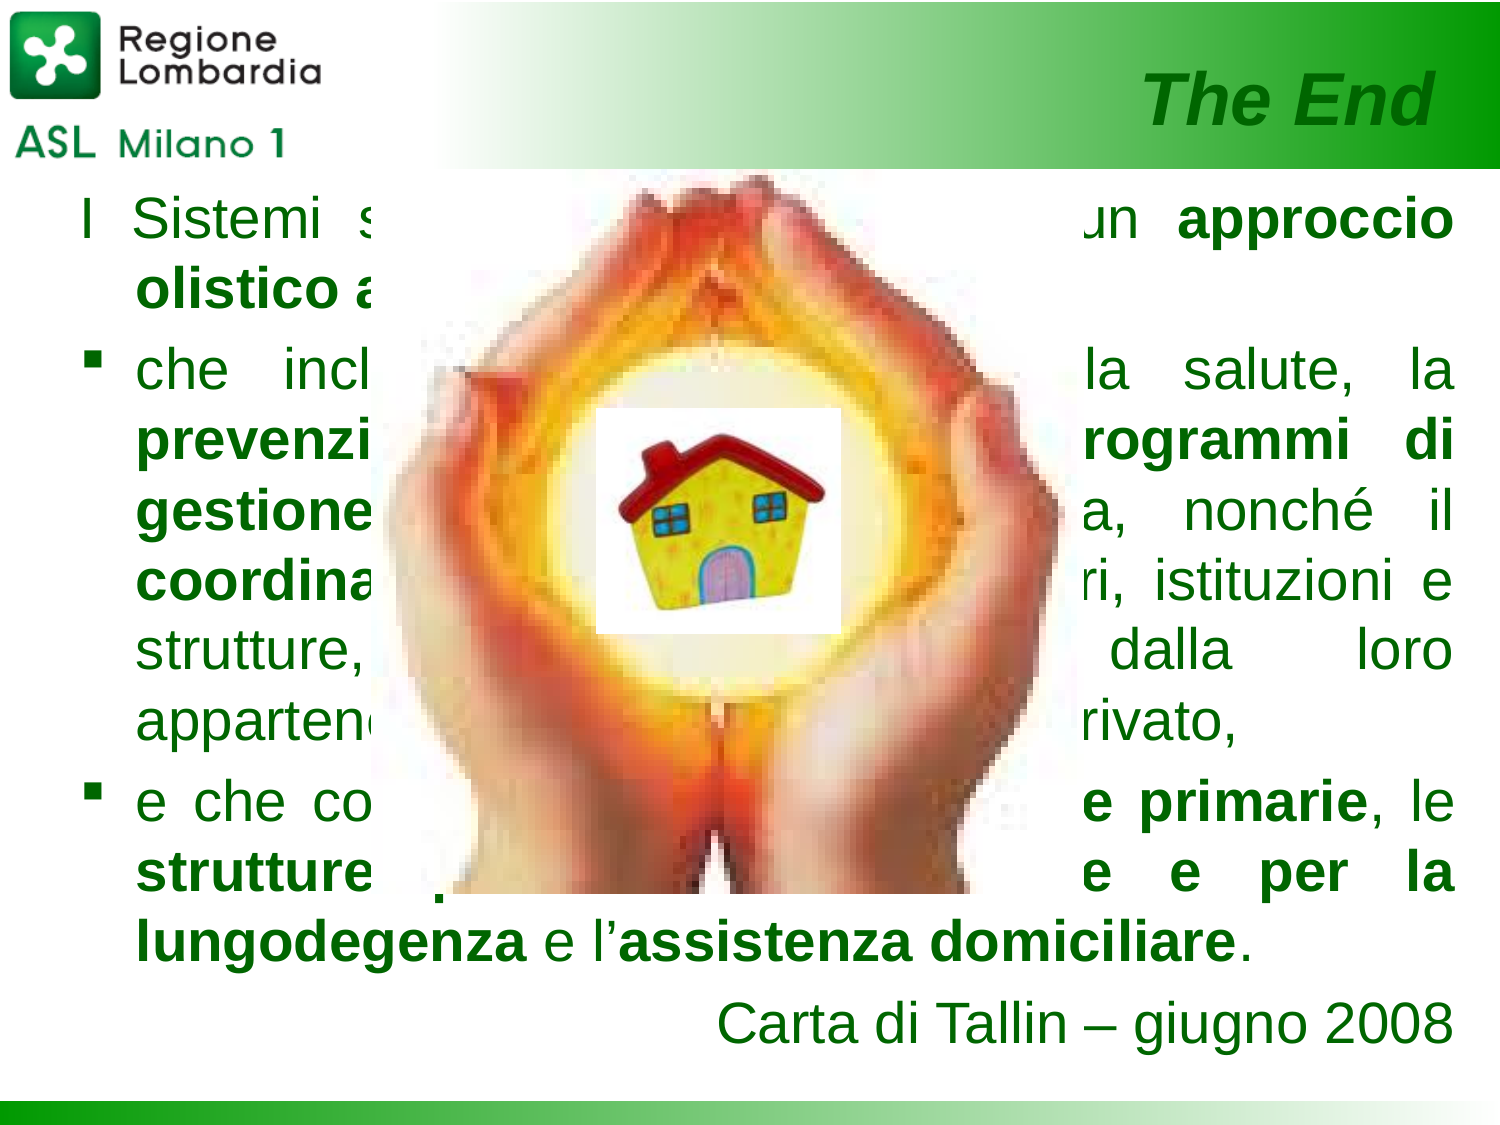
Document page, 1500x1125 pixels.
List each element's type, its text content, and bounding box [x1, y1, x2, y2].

text_box I Sistemi sanitari devono garantire un approccio olistico ai servizi, che includa la promozione della salute, la prevenzione delle malattie e programmi di gestione integrata della malattia, nonché il coordinamento tra i diversi fornitori, istituzioni e strutture, indipendentemente dalla loro appartenenza al settore pubblico o privato, e che comprenda, tra l’altro, le cure primarie, le strutture per le malattie acute e per la lungodegenza e l’assistenza domiciliare. Carta di Tallin – giugno 2008 [64, 172, 1471, 1063]
text_box The End [348, 42, 1471, 159]
picture [371, 169, 1084, 894]
